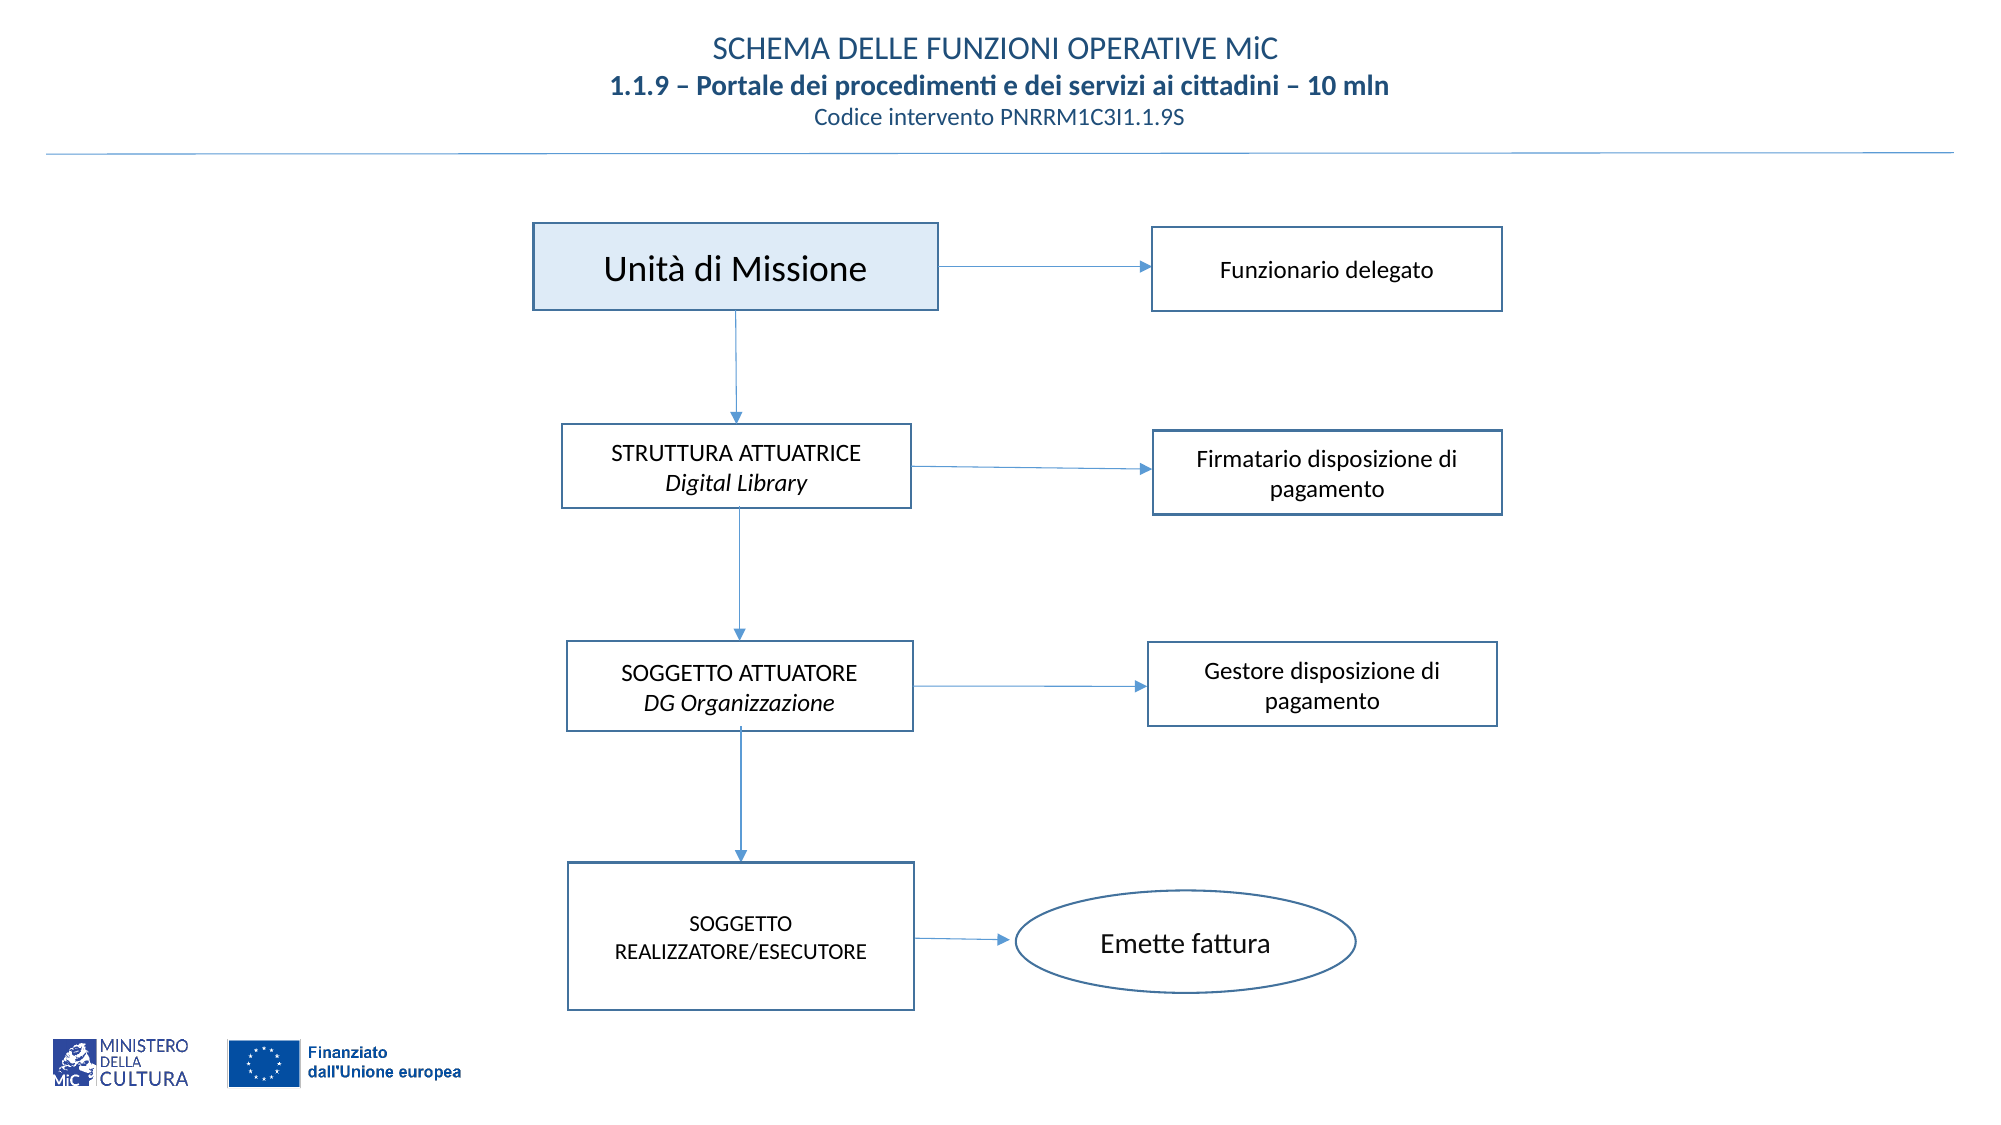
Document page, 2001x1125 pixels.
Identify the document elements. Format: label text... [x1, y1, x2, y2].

text_box STRUTTURA ATTUATRICE Digital Library [561, 423, 912, 509]
text_box SOGGETTO REALIZZATORE/ESECUTORE [567, 861, 915, 1011]
picture [220, 1037, 473, 1090]
text_box Firmatario disposizione di pagamento [1152, 429, 1503, 516]
text_box SOGGETTO ATTUATORE DG Organizzazione [566, 640, 914, 732]
text_box Emette fattura [1014, 889, 1357, 994]
picture [52, 1039, 188, 1086]
text_box SCHEMA DELLE FUNZIONI OPERATIVE MiC 1.1.9 – Portale dei procedimenti e dei servizi ai cittadini – 10 mln Codice intervento PNRRM1C3I1.1.9S [45, 47, 1955, 140]
text_box Unità di Missione [532, 222, 939, 311]
text_box Gestore disposizione di pagamento [1147, 641, 1498, 727]
text_box Funzionario delegato [1151, 226, 1503, 312]
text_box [911, 466, 1153, 470]
